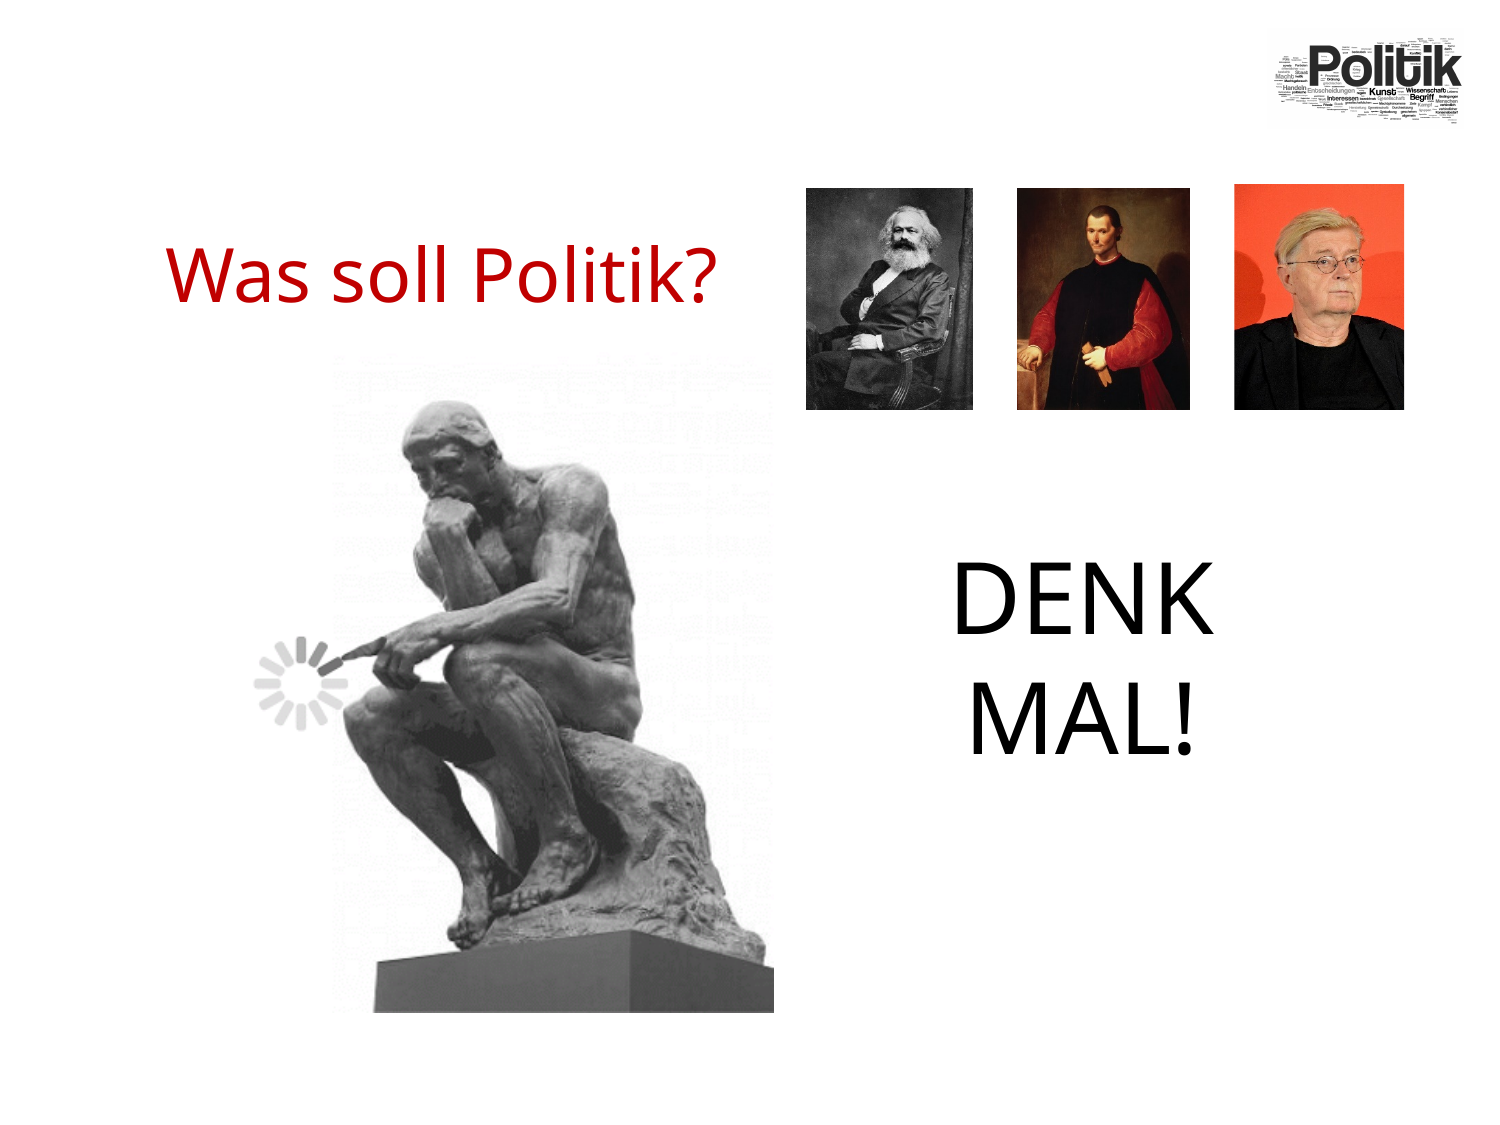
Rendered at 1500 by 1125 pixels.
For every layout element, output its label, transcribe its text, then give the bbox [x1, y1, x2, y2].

text_box DENK MAL! [810, 527, 1353, 782]
picture [806, 187, 974, 410]
picture [1017, 187, 1190, 410]
picture [111, 351, 774, 1014]
picture [1233, 184, 1405, 410]
title Was soll Politik? [150, 137, 1350, 325]
